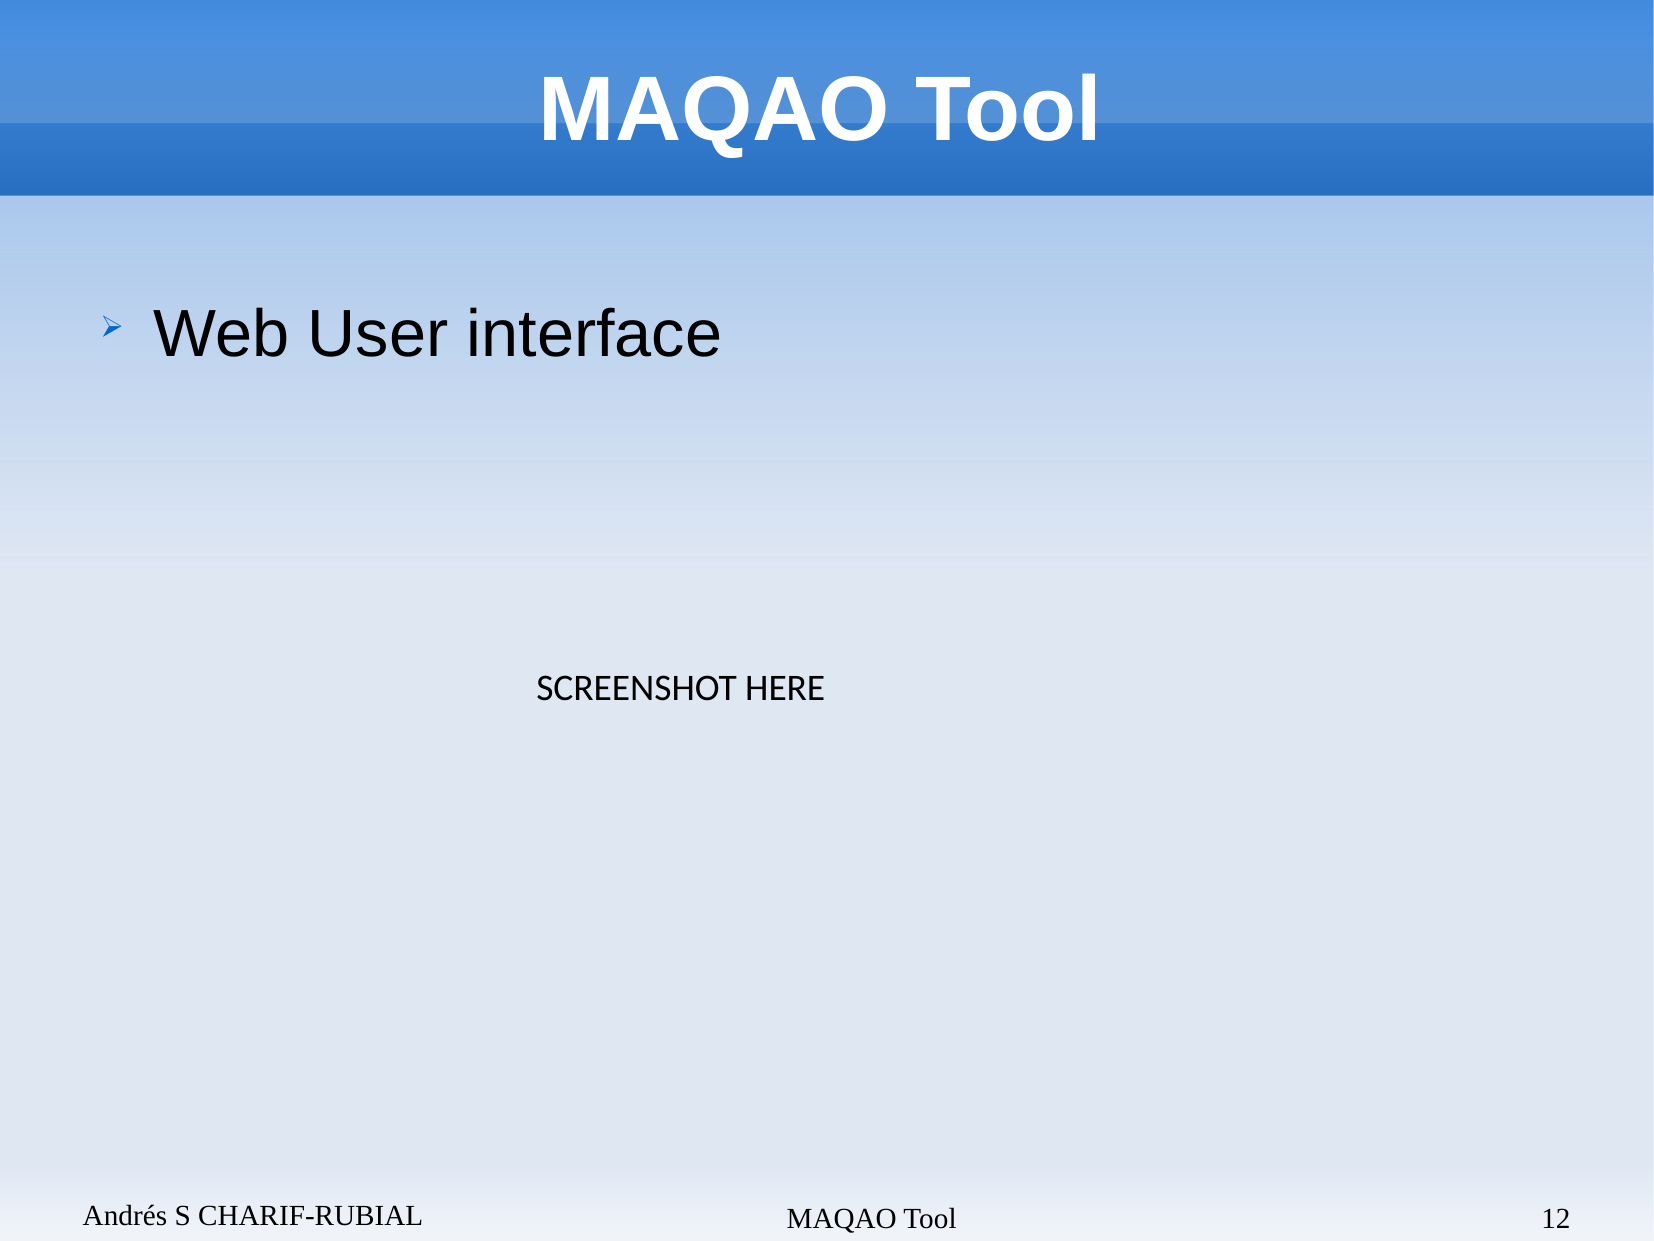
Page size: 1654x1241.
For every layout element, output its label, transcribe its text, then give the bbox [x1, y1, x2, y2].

slide_number 12 [1185, 1198, 1571, 1241]
text_box SCREENSHOT HERE [521, 655, 841, 716]
list Web User interface [82, 290, 1571, 995]
footer MAQAO Tool [609, 1198, 1134, 1241]
picture [0, 0, 1654, 1241]
slide_number Andrés S CHARIF-RUBIAL [82, 1196, 468, 1241]
title MAQAO Tool [76, 0, 1565, 208]
